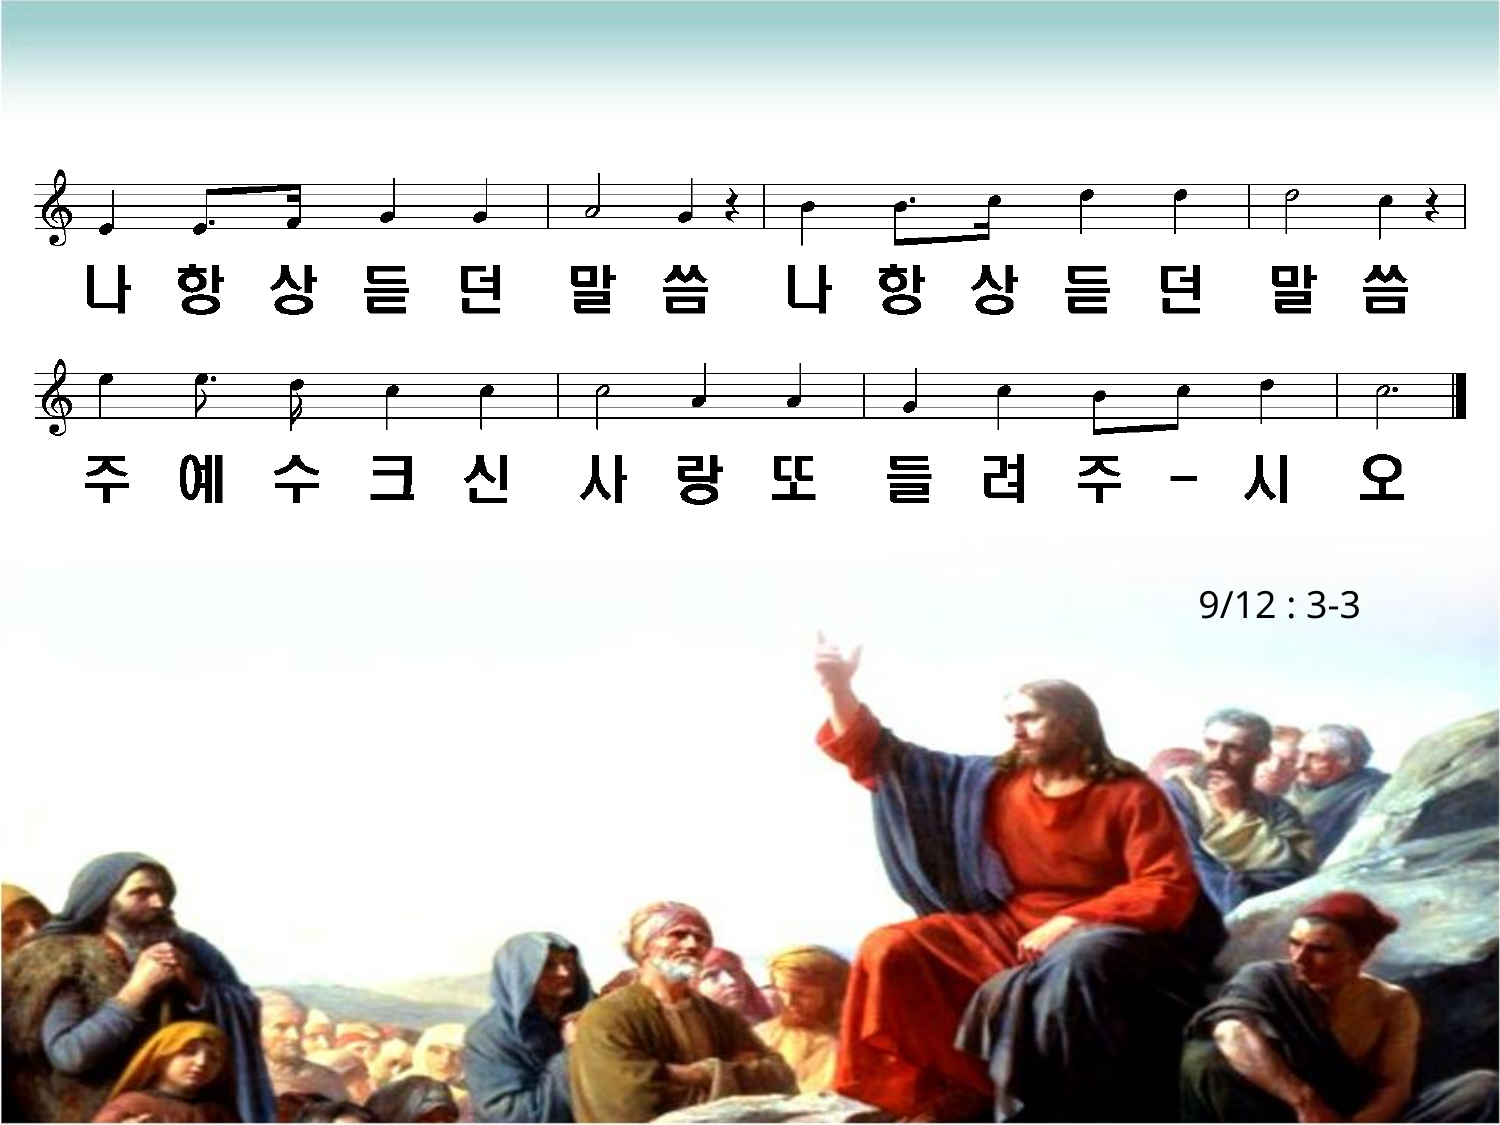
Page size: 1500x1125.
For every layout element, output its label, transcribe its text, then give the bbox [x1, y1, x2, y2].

picture [0, 0, 1500, 1125]
text_box 9/12 : 3-3 [1183, 574, 1430, 634]
